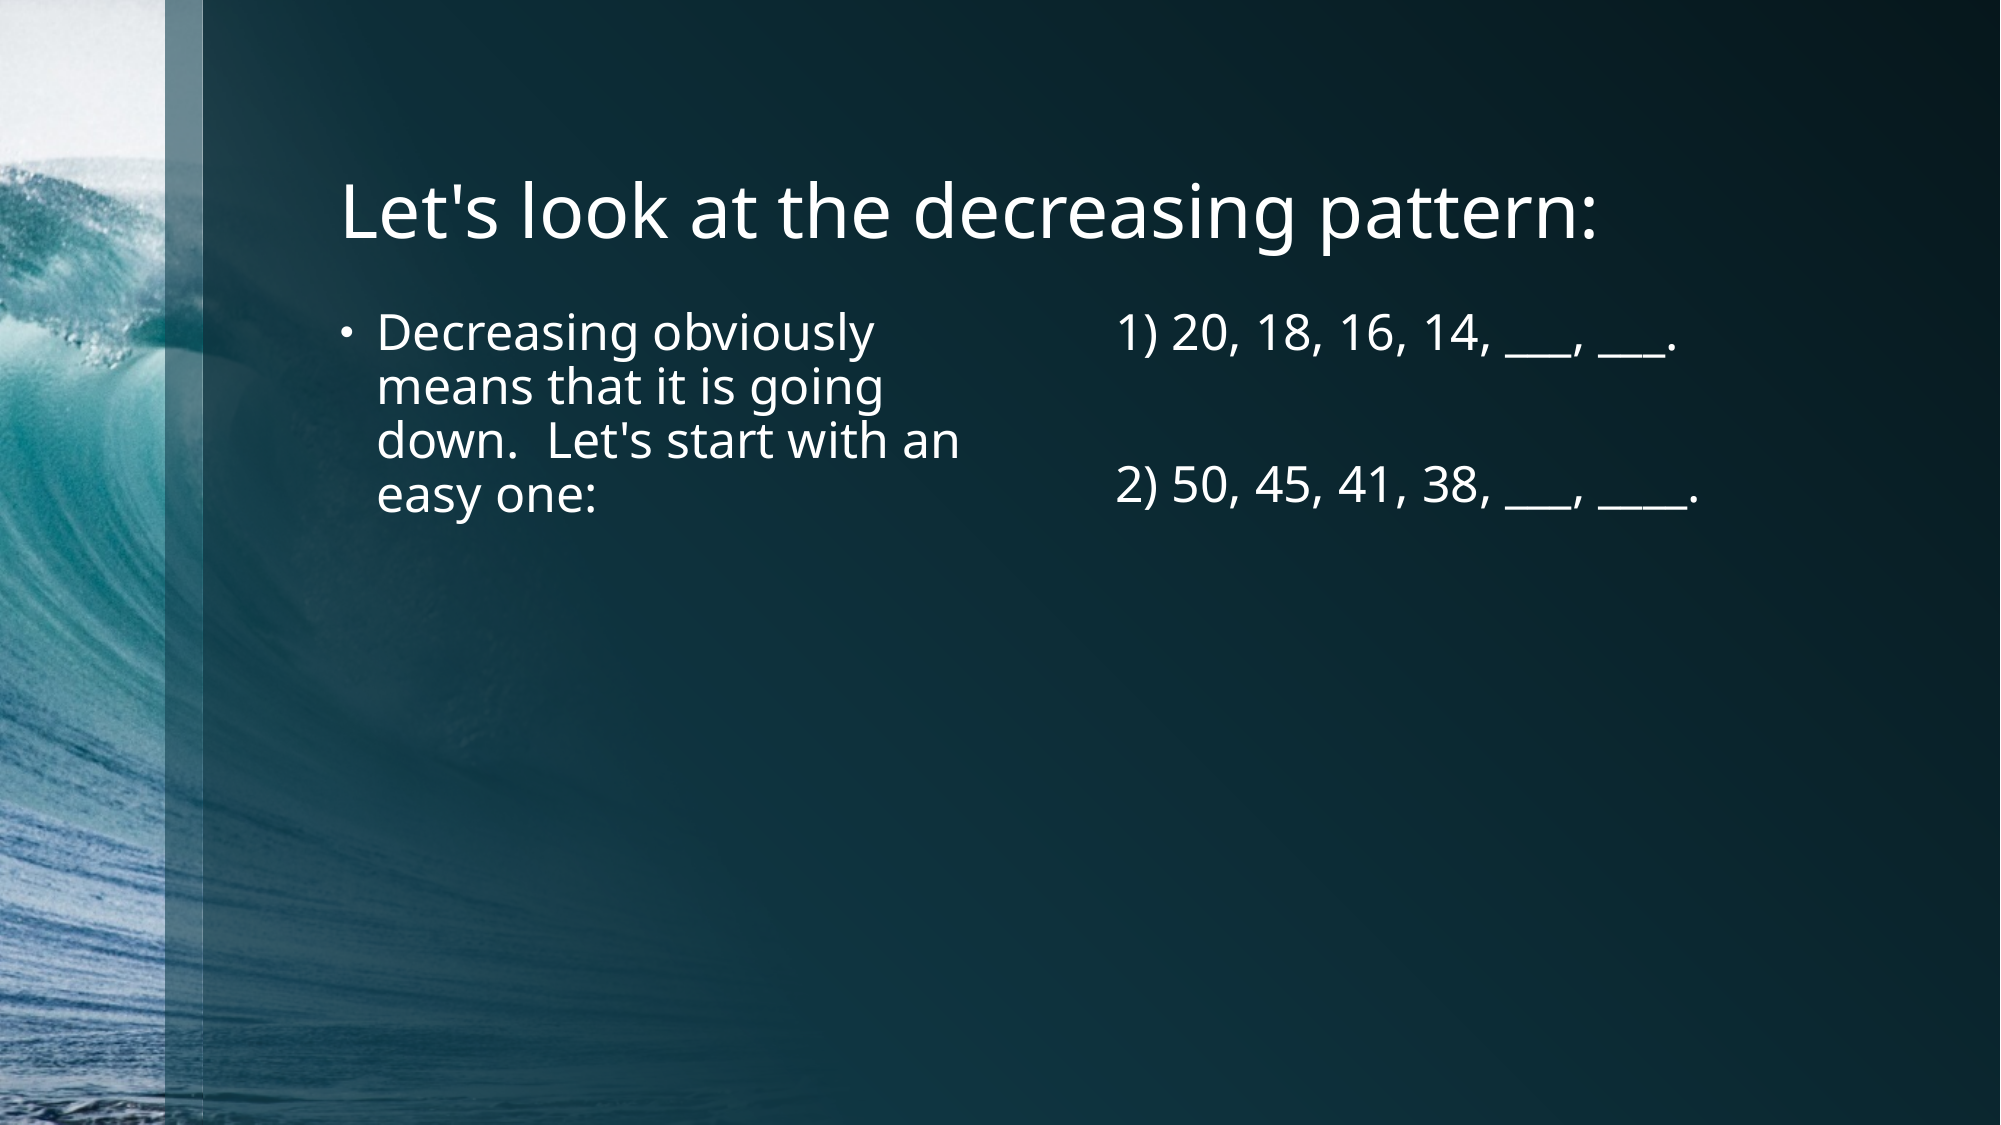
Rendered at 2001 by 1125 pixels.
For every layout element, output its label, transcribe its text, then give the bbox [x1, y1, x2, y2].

list Decreasing obviously means that it is going down. Let's start with an easy one: [324, 299, 1050, 1025]
picture [0, 0, 2000, 1125]
list 1) 20, 18, 16, 14, ___, ___. 2) 50, 45, 41, 38, ___, ____. [1100, 299, 1826, 1025]
title Let's look at the decreasing pattern: [324, 62, 1826, 263]
